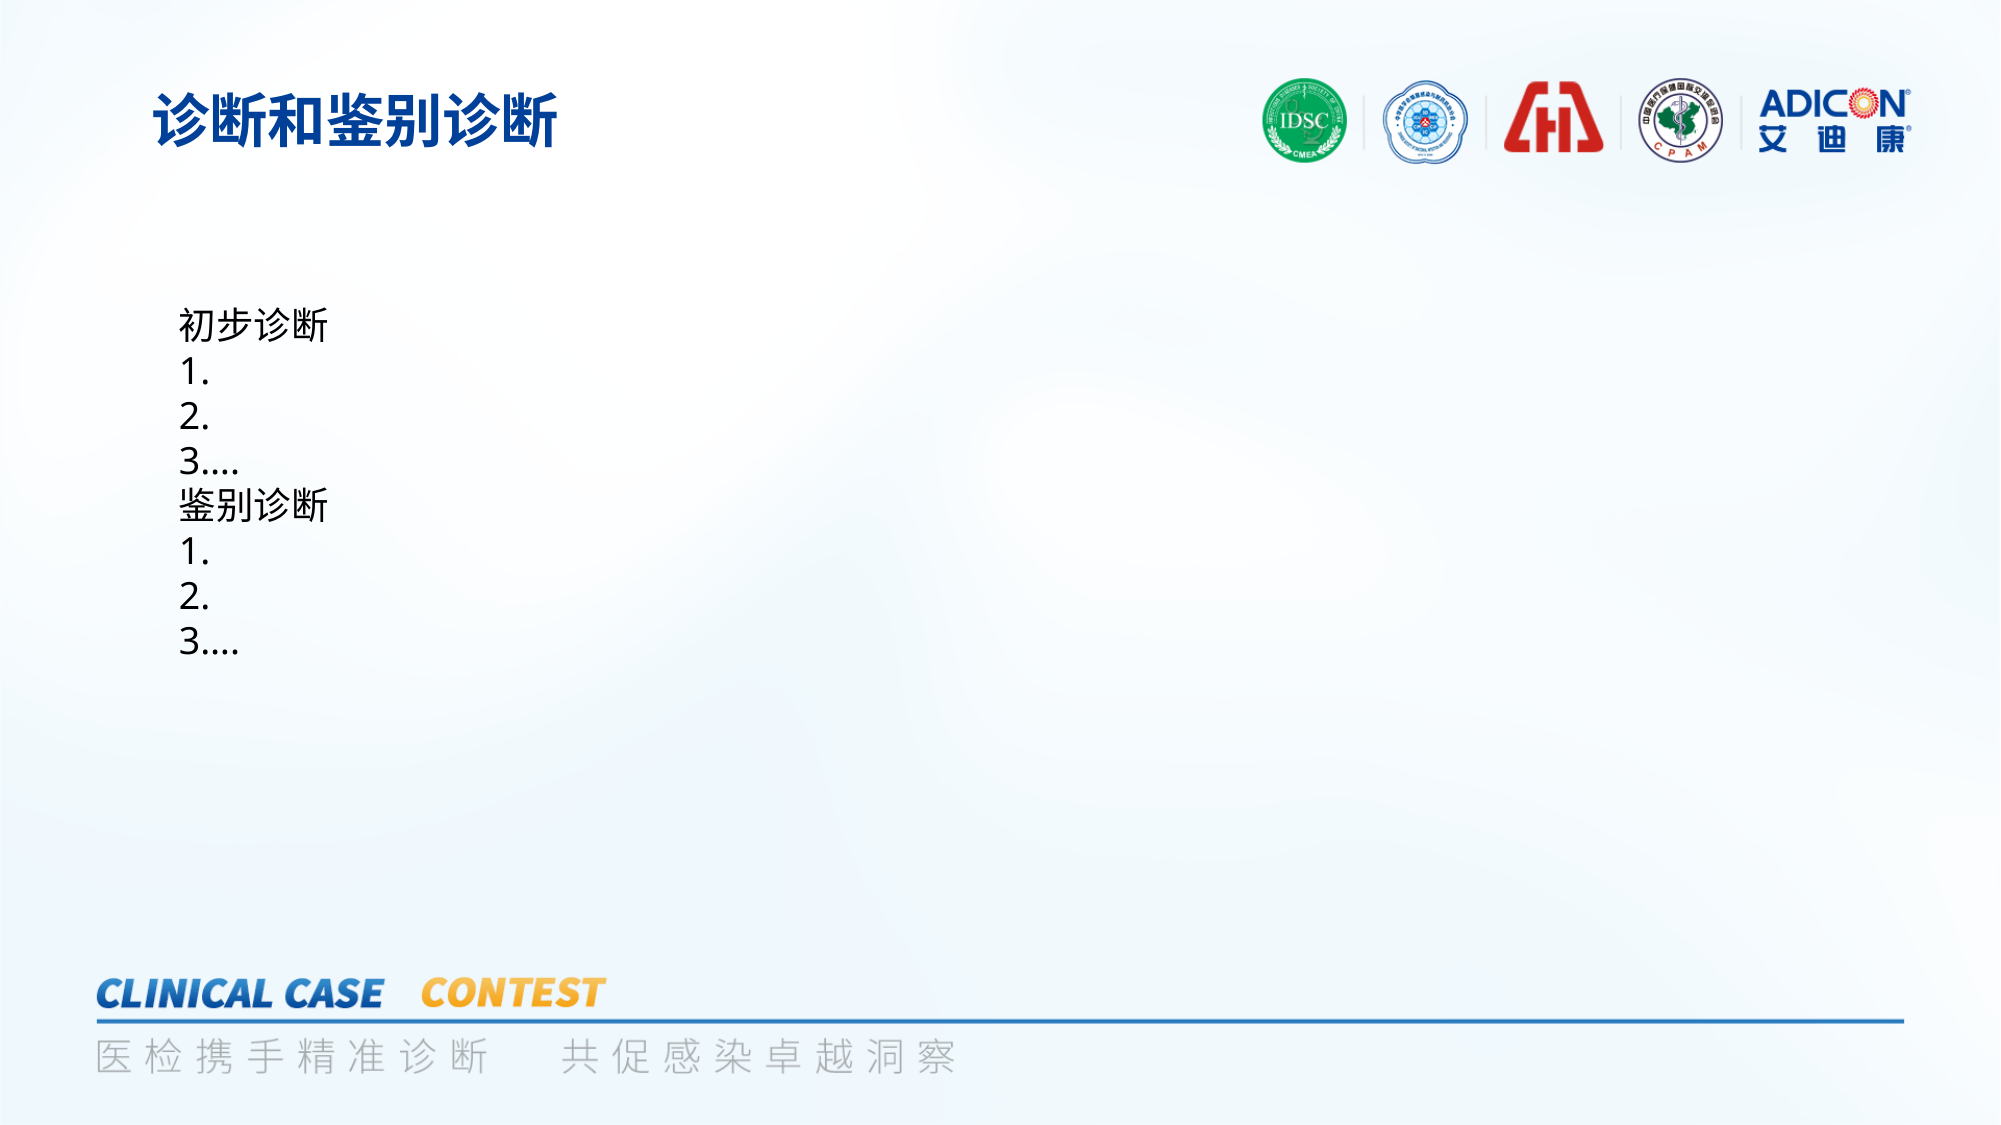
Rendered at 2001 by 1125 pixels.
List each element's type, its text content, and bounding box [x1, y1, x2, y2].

text_box 初步诊断 1. 2. 3…. 鉴别诊断 1. 2. 3…. [164, 295, 1454, 670]
picture [0, 0, 2000, 1125]
text_box 诊断和鉴别诊断 [136, 76, 1454, 162]
